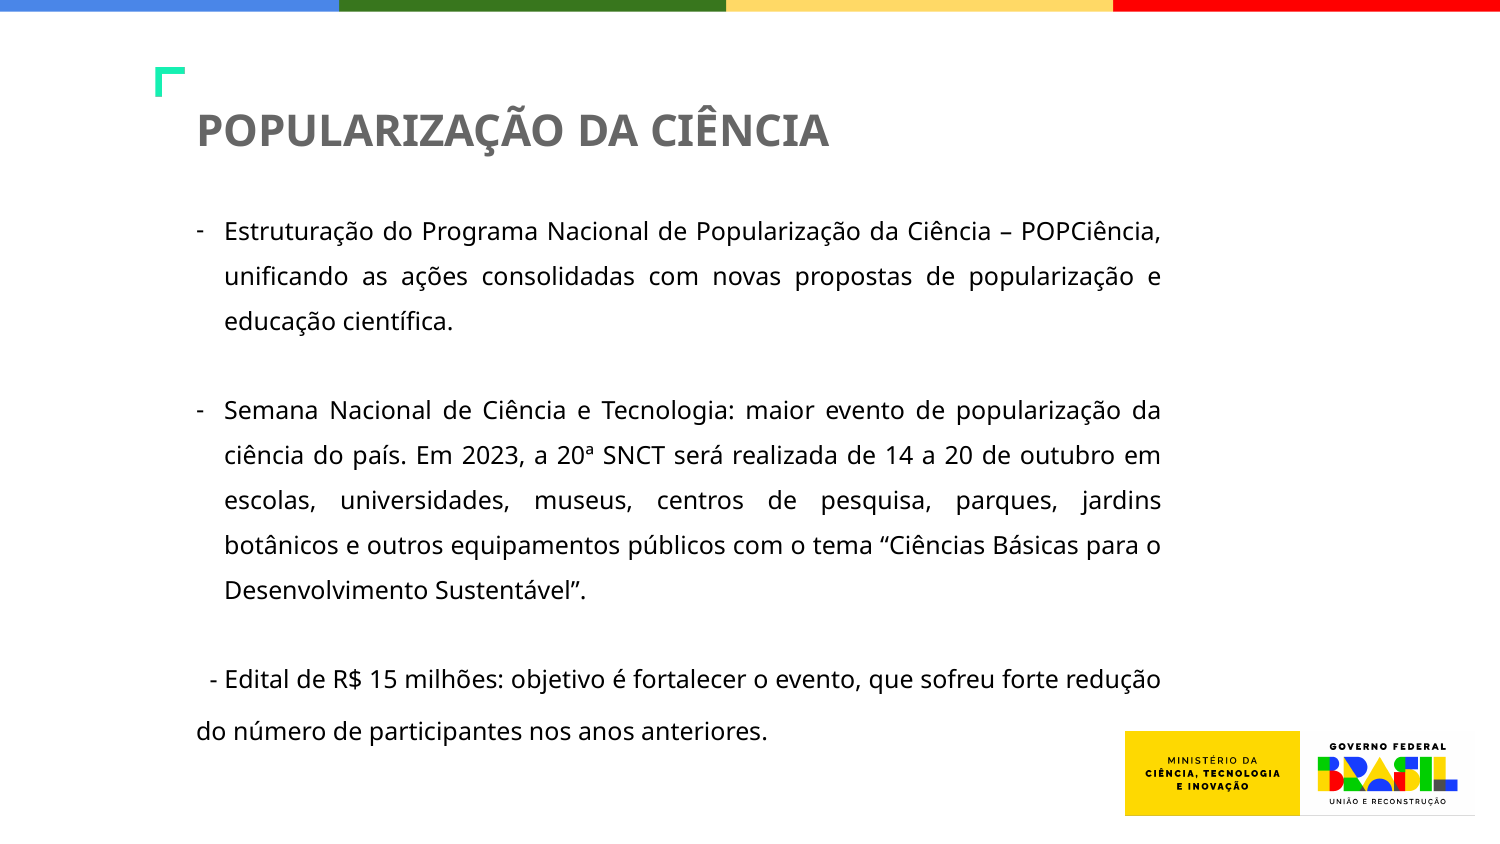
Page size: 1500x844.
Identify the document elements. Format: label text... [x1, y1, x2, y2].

text_box [340, 0, 727, 12]
text_box [1114, 0, 1500, 12]
picture [1124, 730, 1476, 816]
text_box [727, 0, 1114, 12]
picture [155, 67, 219, 140]
text_box POPULARIZAÇÃO DA CIÊNCIA Estruturação do Programa Nacional de Popularização da Ciência – POPCiência, unificando as ações consolidadas com novas propostas de popularização e educação científica. Semana Nacional de Ciência e Tecnologia: maior evento de popularização da ciência do país. Em 2023, a 20ª SNCT será realizada de 14 a 20 de outubro em escolas, universidades, museus, centros de pesquisa, parques, jardins botânicos e outros equipamentos públicos com o tema “Ciências Básicas para o Desenvolvimento Sustentável”. - Edital de R$ 15 milhões: objetivo é fortalecer o evento, que sofreu forte redução do número de participantes nos anos anteriores. [181, 61, 1179, 785]
text_box [0, 0, 340, 12]
